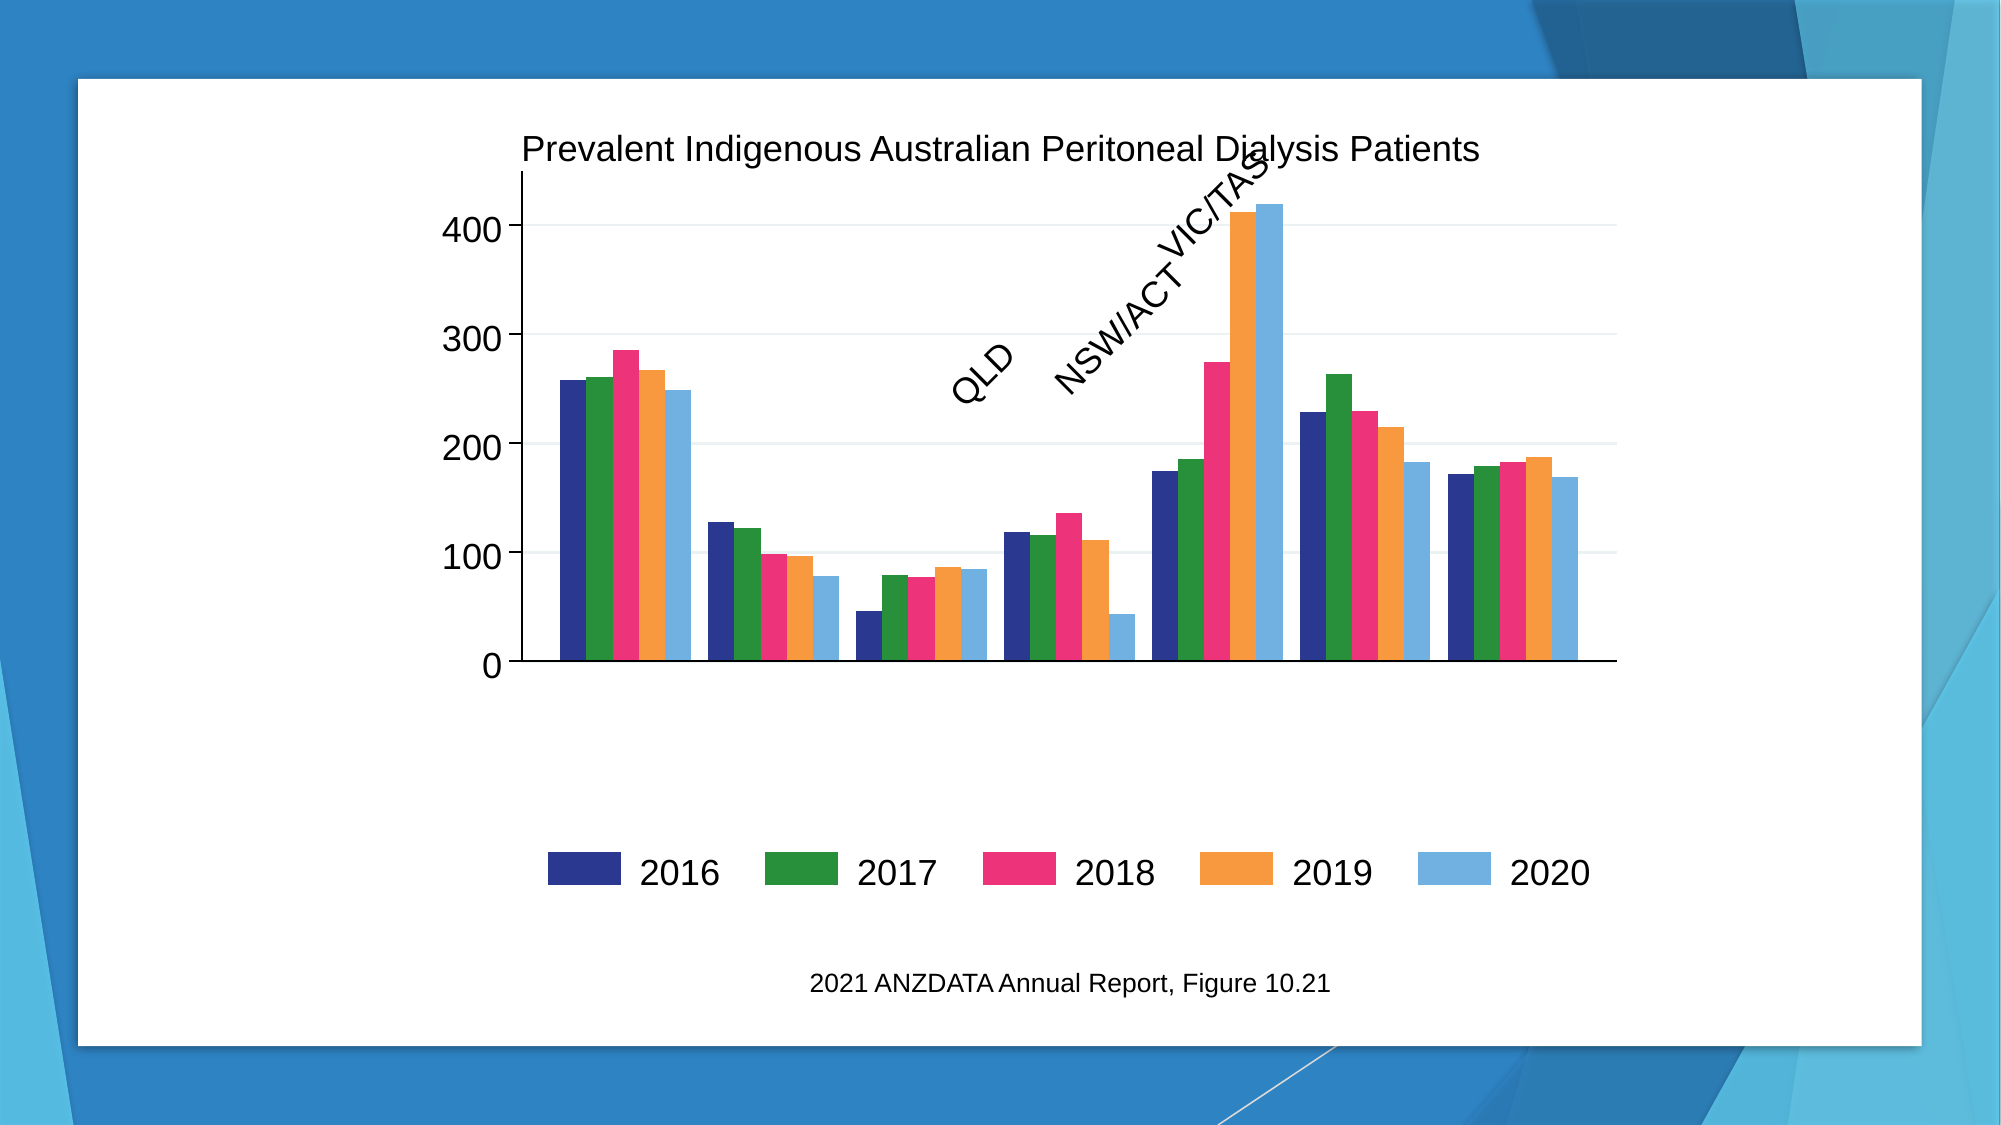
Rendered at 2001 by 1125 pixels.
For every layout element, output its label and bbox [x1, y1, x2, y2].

picture [350, 89, 1650, 1036]
text_box [0, 0, 2000, 1125]
